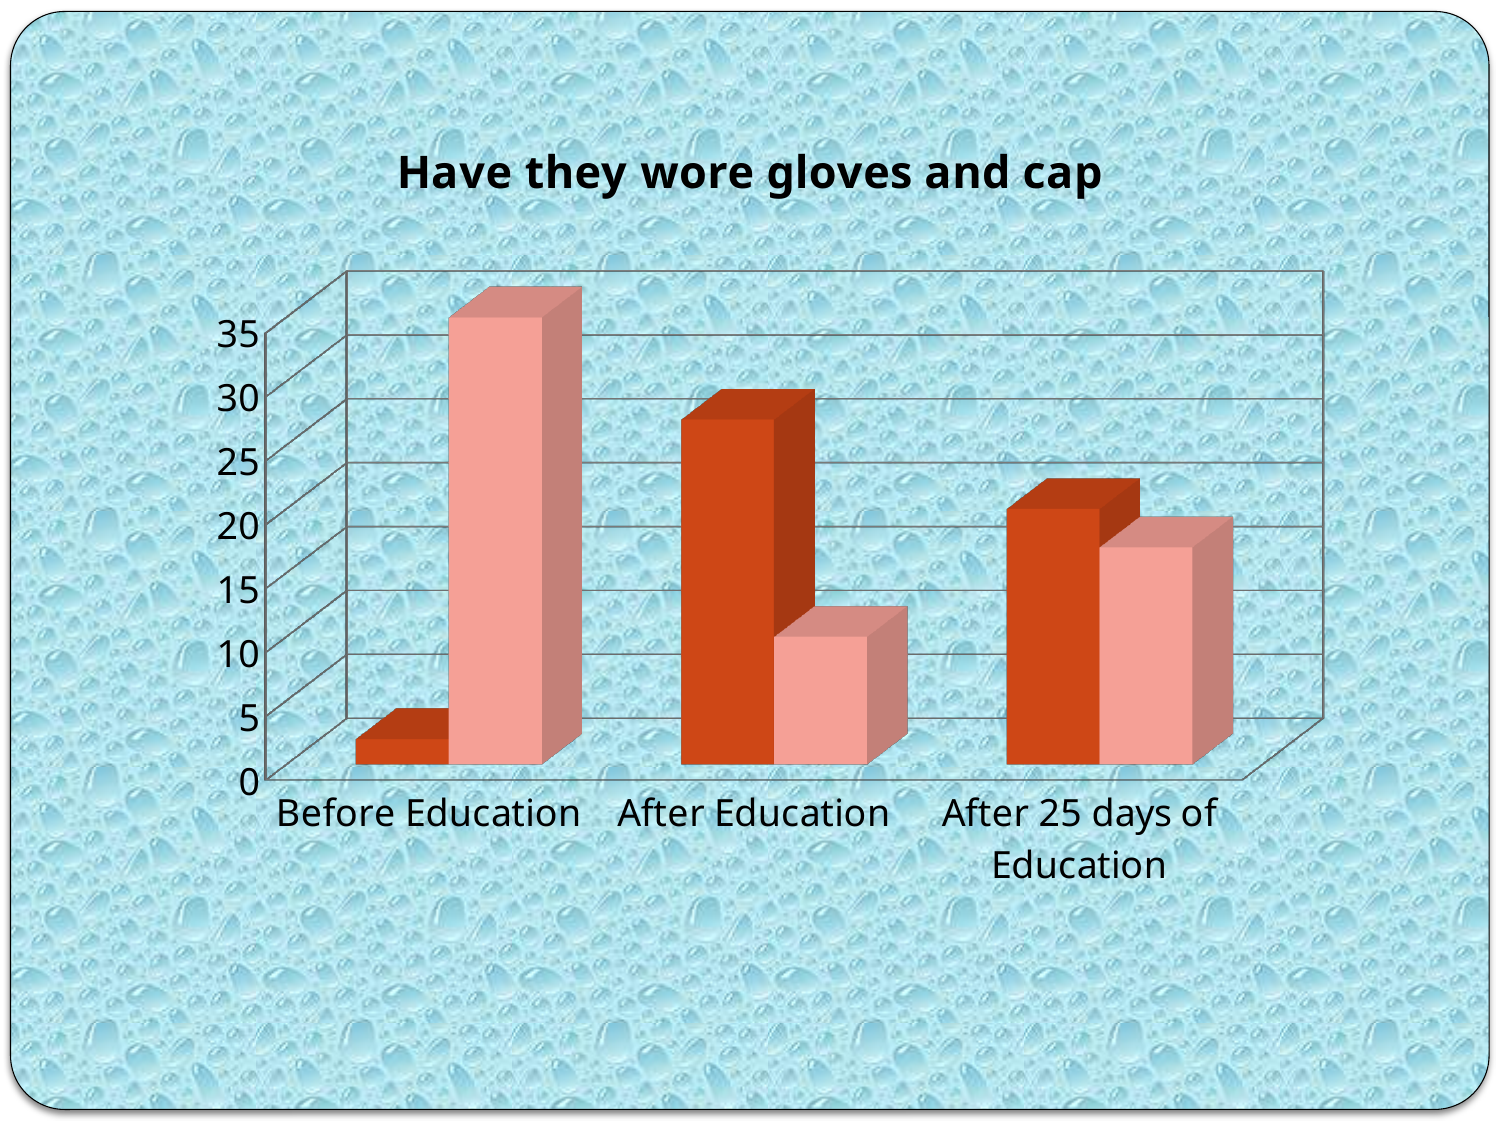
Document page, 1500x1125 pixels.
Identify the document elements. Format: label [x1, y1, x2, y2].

chart [137, 99, 1363, 1013]
picture [12, 12, 1488, 1108]
